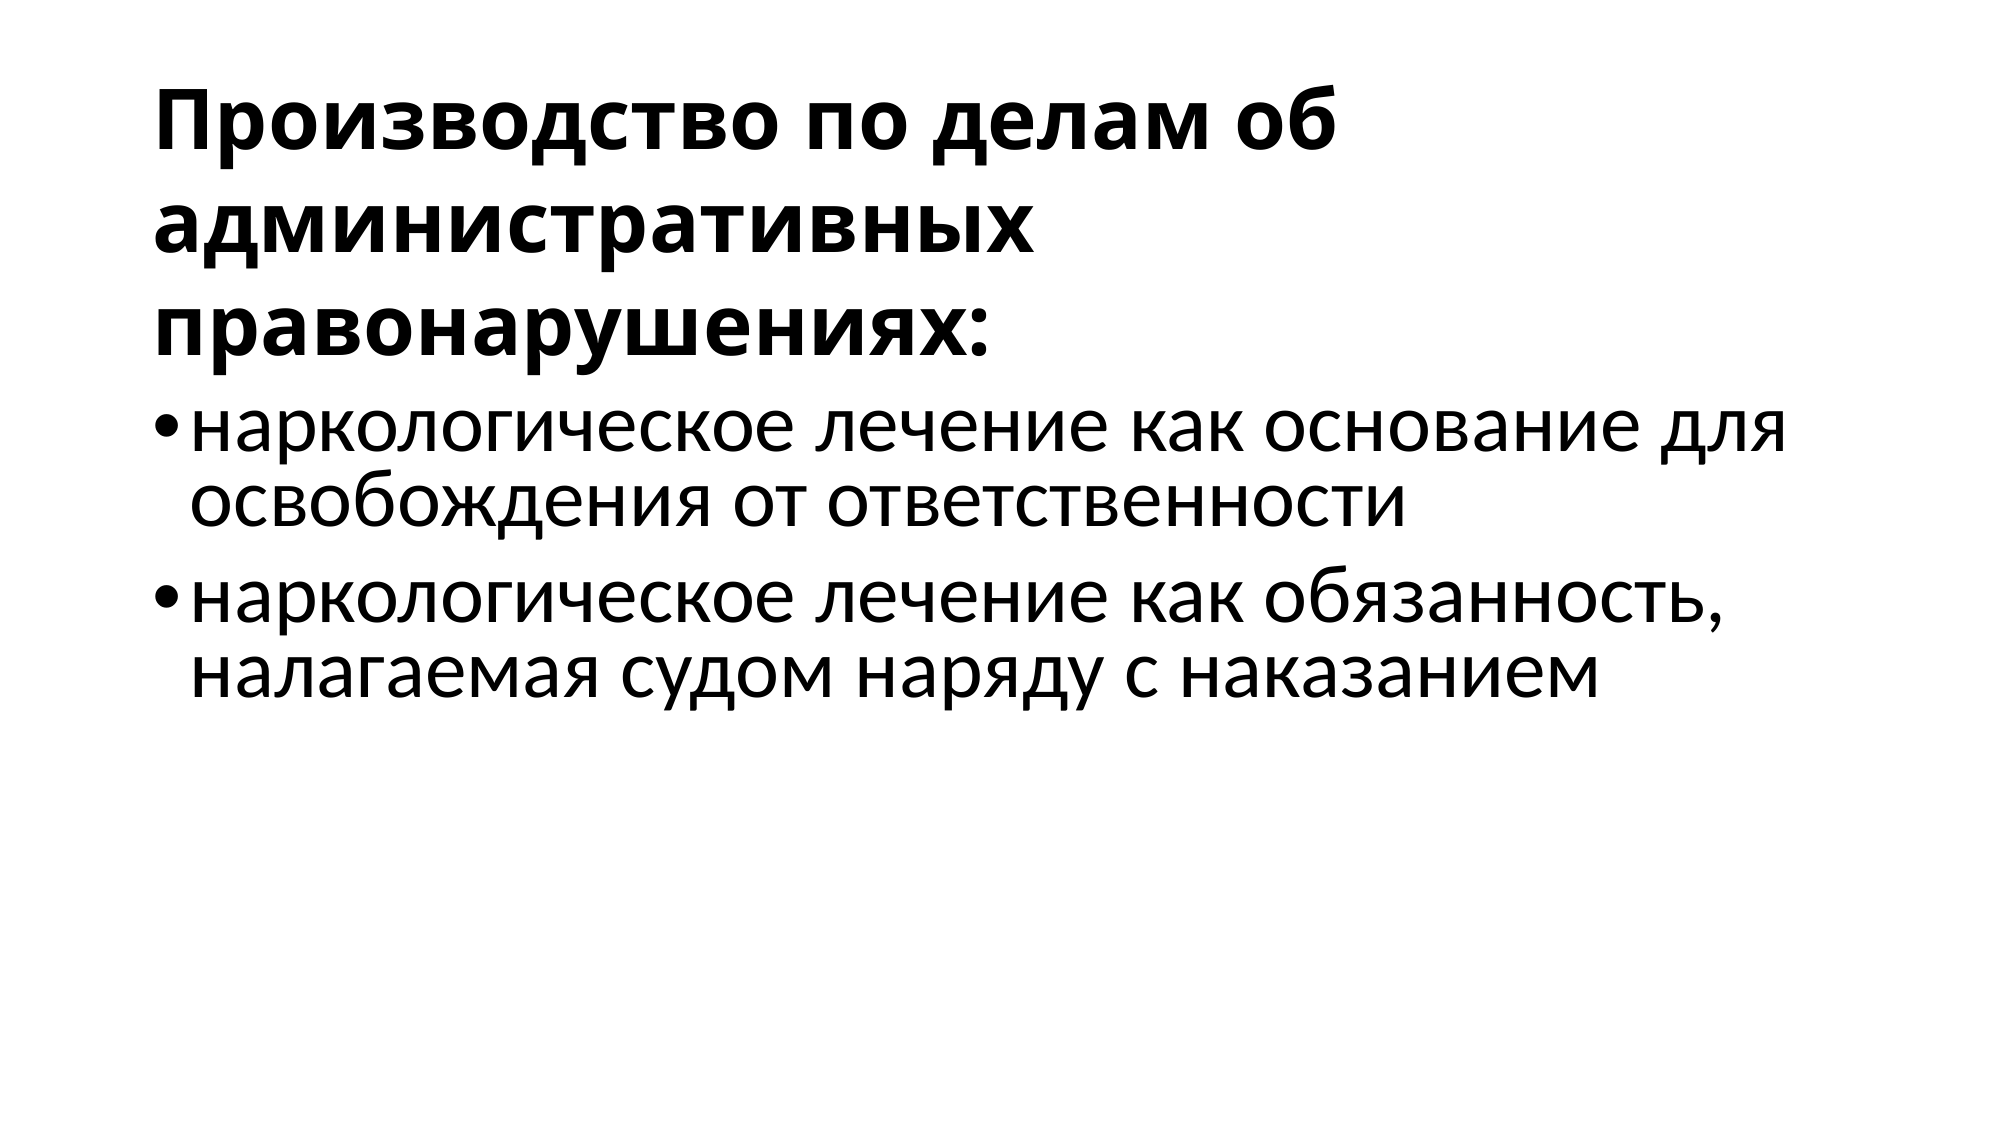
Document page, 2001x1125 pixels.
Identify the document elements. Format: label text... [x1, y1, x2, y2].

title Производство по делам об административных правонарушениях: [137, 59, 1863, 383]
list наркологическое лечение как основание для освобождения от ответственности наркологическое лечение как обязанность, налагаемая судом наряду с наказанием [137, 383, 1863, 1014]
